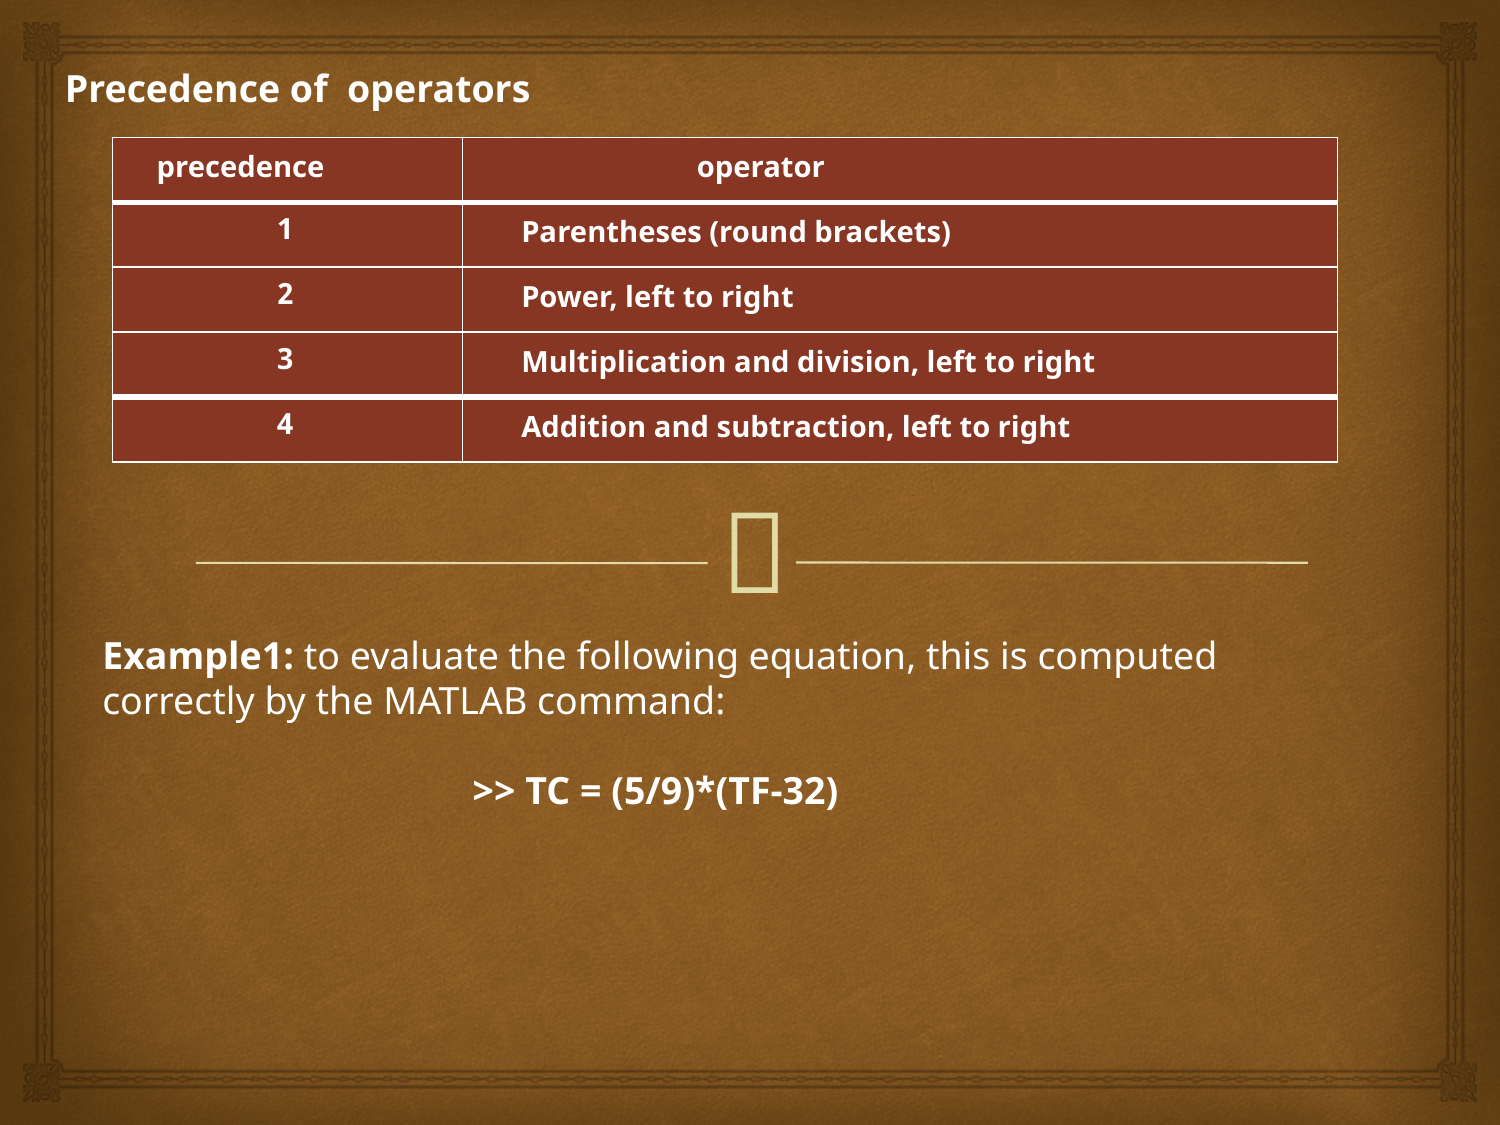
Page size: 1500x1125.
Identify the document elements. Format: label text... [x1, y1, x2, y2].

table_cell Power, left to right [463, 268, 1337, 331]
table_cell 1 [113, 205, 462, 266]
picture [0, 0, 1500, 1125]
table_header operator [463, 138, 1337, 200]
text_box Precedence of operators [49, 57, 1413, 163]
text_box Example1: to evaluate the following equation, this is computed correctly by the MATLAB command: >> TC = (5/9)*(TF-32) [87, 624, 1325, 865]
table_cell Addition and subtraction, left to right [463, 400, 1337, 461]
table_cell Parentheses (round brackets) [463, 205, 1337, 266]
table_cell 4 [113, 400, 462, 461]
table_cell Multiplication and division, left to right [463, 333, 1337, 394]
table_cell 3 [113, 333, 462, 394]
table_header precedence [113, 138, 462, 200]
table_cell 2 [113, 268, 462, 331]
